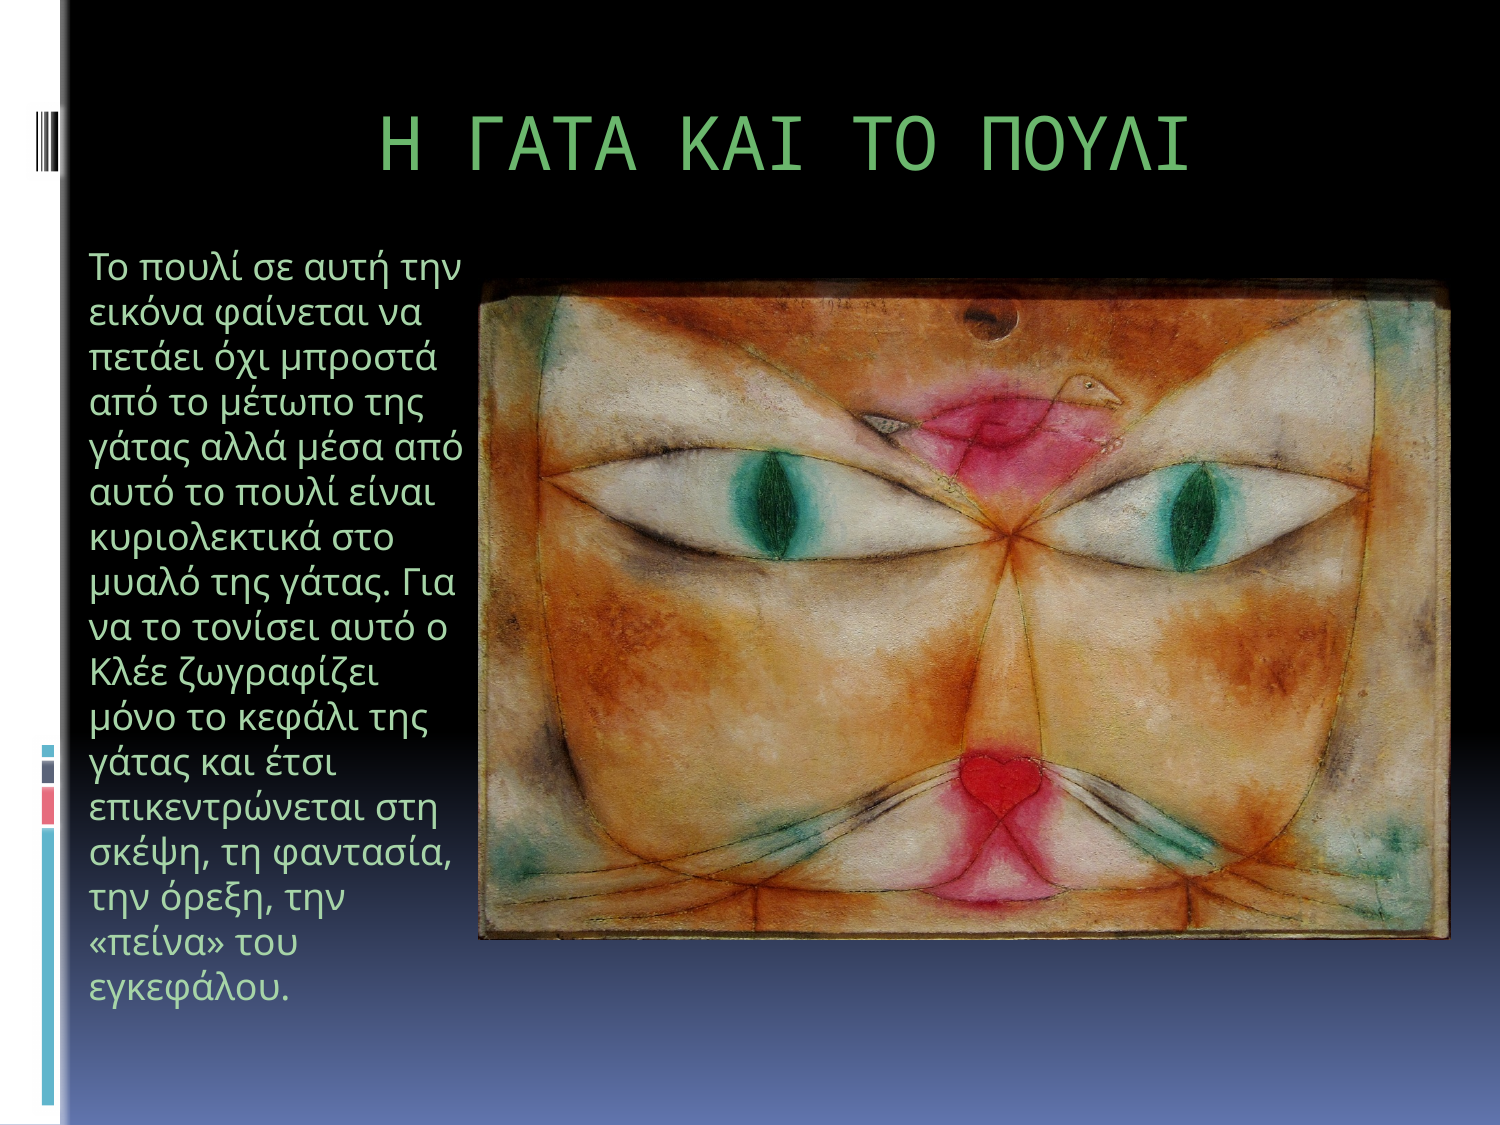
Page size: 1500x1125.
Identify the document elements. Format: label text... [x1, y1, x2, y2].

title Η ΓΑΤΑ ΚΑΙ ΤΟ ΠΟΥΛΙ [112, 44, 1463, 236]
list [477, 278, 1452, 940]
list Το πουλί σε αυτή την εικόνα φαίνεται να πετάει όχι μπροστά από το μέτωπο της γάτας αλλά μέσα από αυτό το πουλί είναι κυριολεκτικά στο μυαλό της γάτας. Για να το τονίσει αυτό ο Κλέε ζωγραφίζει μόνο το κεφάλι της γάτας και έτσι επικεντρώνεται στη σκέψη, τη φαντασία, την όρεξη, την «πείνα» του εγκεφάλου. [64, 235, 491, 986]
